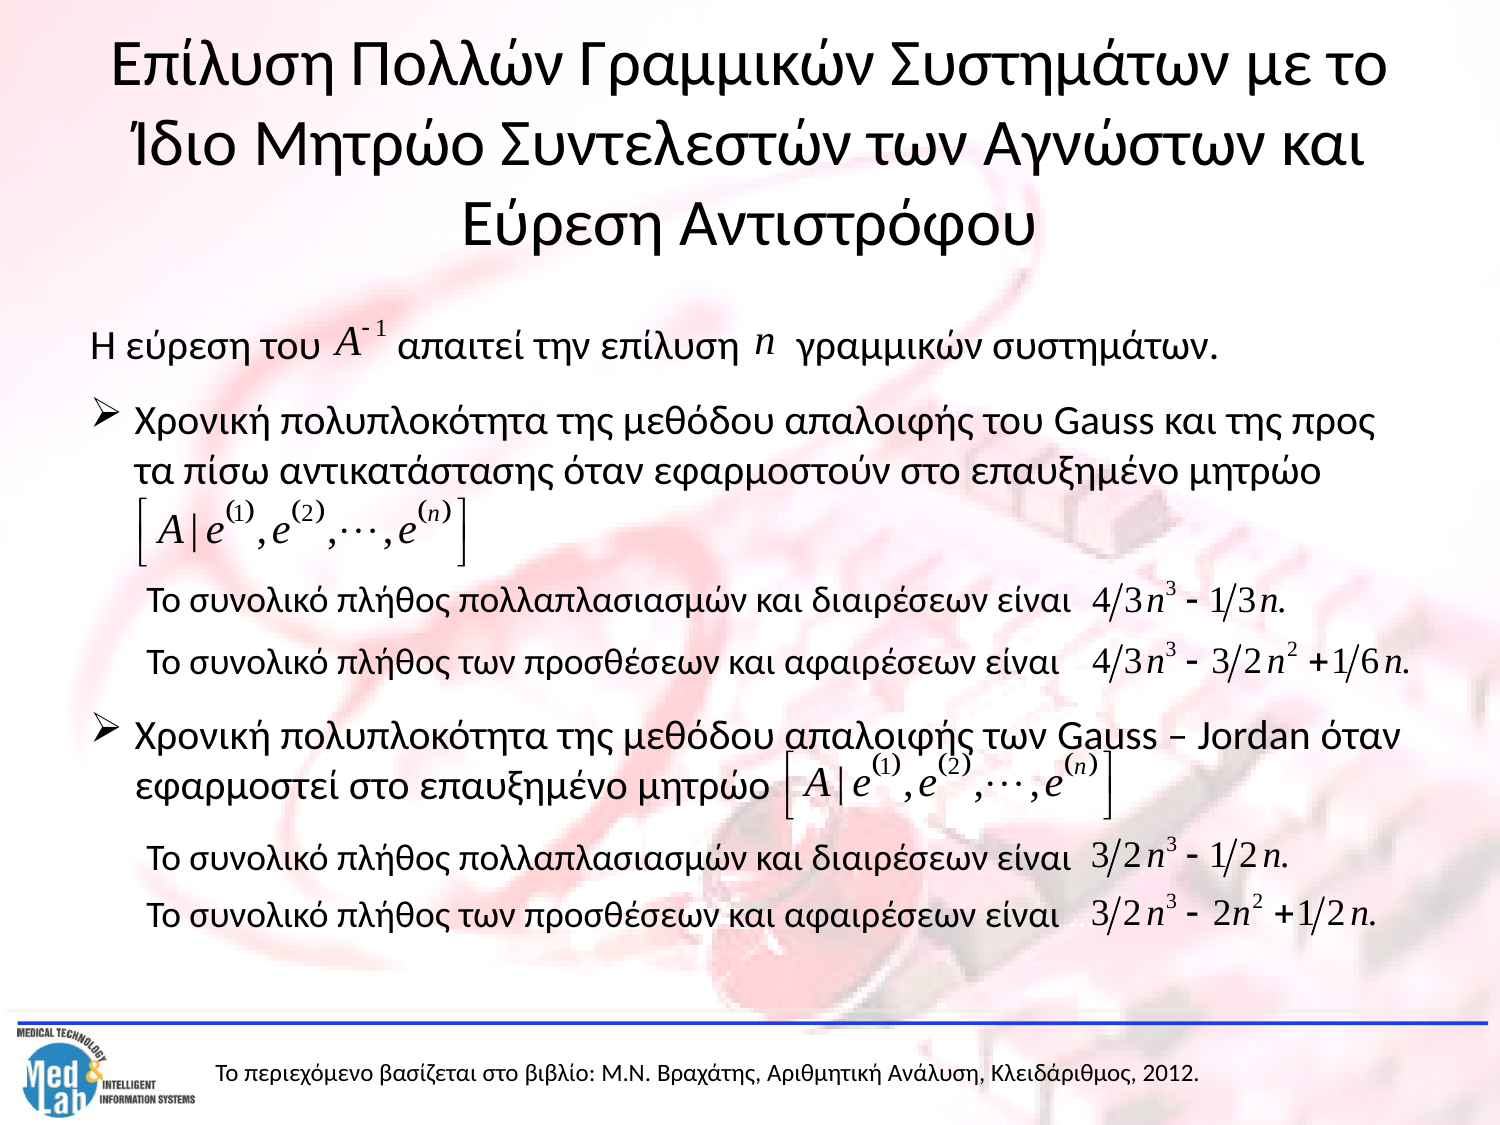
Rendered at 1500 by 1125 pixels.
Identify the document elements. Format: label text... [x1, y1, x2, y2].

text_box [1086, 571, 1293, 629]
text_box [1086, 632, 1417, 690]
list Η εύρεση του απαιτεί την επίλυση γραμμικών συστημάτων. Χρονική πολυπλοκότητα της μεθόδου απαλοιφής του Gauss και της προς τα πίσω αντικατάστασης όταν εφαρμοστούν στο επαυξημένο μητρώο Το συνολικό πλήθος πολλαπλασιασμών και διαιρέσεων είναι Το συνολικό πλήθος των προσθέσεων και αφαιρέσεων είναι … Χρονική πολυπλοκότητα της μεθόδου απαλοιφής των Gauss – Jordan όταν εφαρμοστεί στο επαυξημένο μητρώο Το συνολικό πλήθος πολλαπλασιασμών και διαιρέσεων είναι Το συνολικό πλήθος των προσθέσεων και αφαιρέσεων είναι … [75, 309, 1425, 1053]
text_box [775, 742, 1128, 829]
title Επίλυση Πολλών Γραμμικών Συστημάτων με το Ίδιο Μητρώο Συντελεστών των Αγνώστων και Εύρεση Αντιστρόφου [75, 45, 1425, 233]
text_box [325, 309, 394, 364]
picture [17, 1028, 195, 1118]
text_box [129, 489, 481, 575]
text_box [1086, 827, 1296, 884]
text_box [1086, 884, 1383, 942]
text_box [747, 326, 784, 366]
